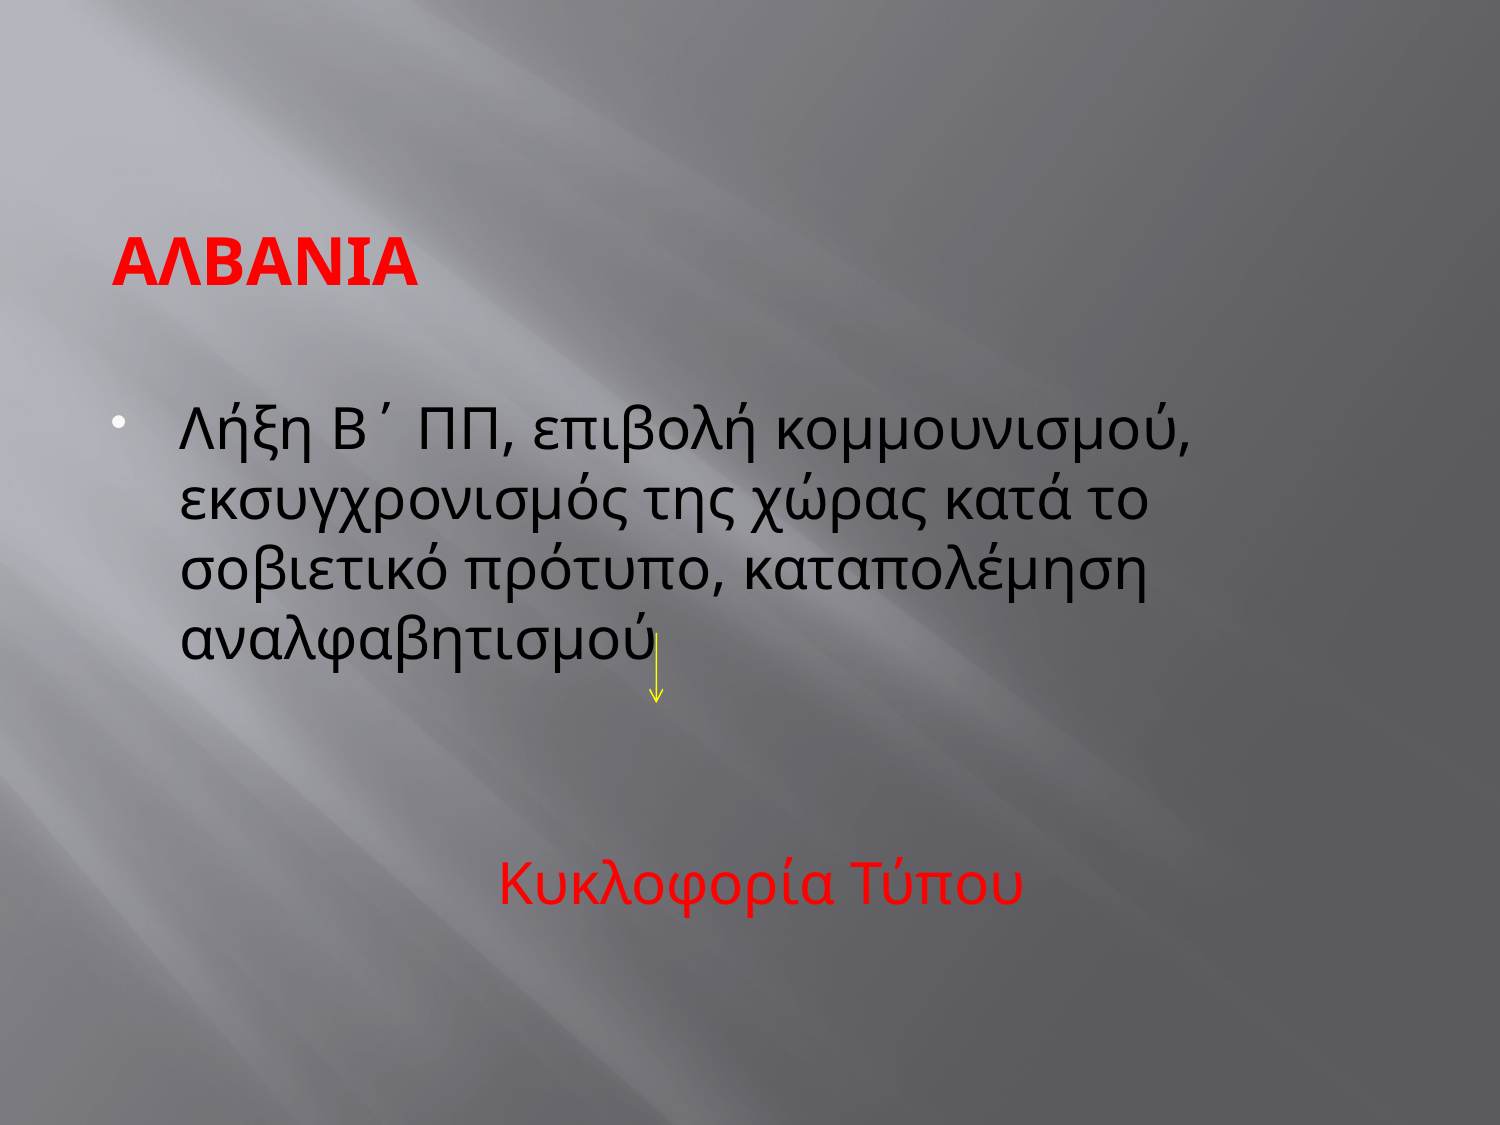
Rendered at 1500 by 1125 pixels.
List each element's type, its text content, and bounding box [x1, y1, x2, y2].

list ΑΛΒΑΝΙΑ Λήξη Β΄ ΠΠ, επιβολή κομμουνισμού, εκσυγχρονισμός της χώρας κατά το σοβιετικό πρότυπο, καταπολέμηση αναλφαβητισμού Κυκλοφορία Τύπου [75, 210, 1425, 1035]
